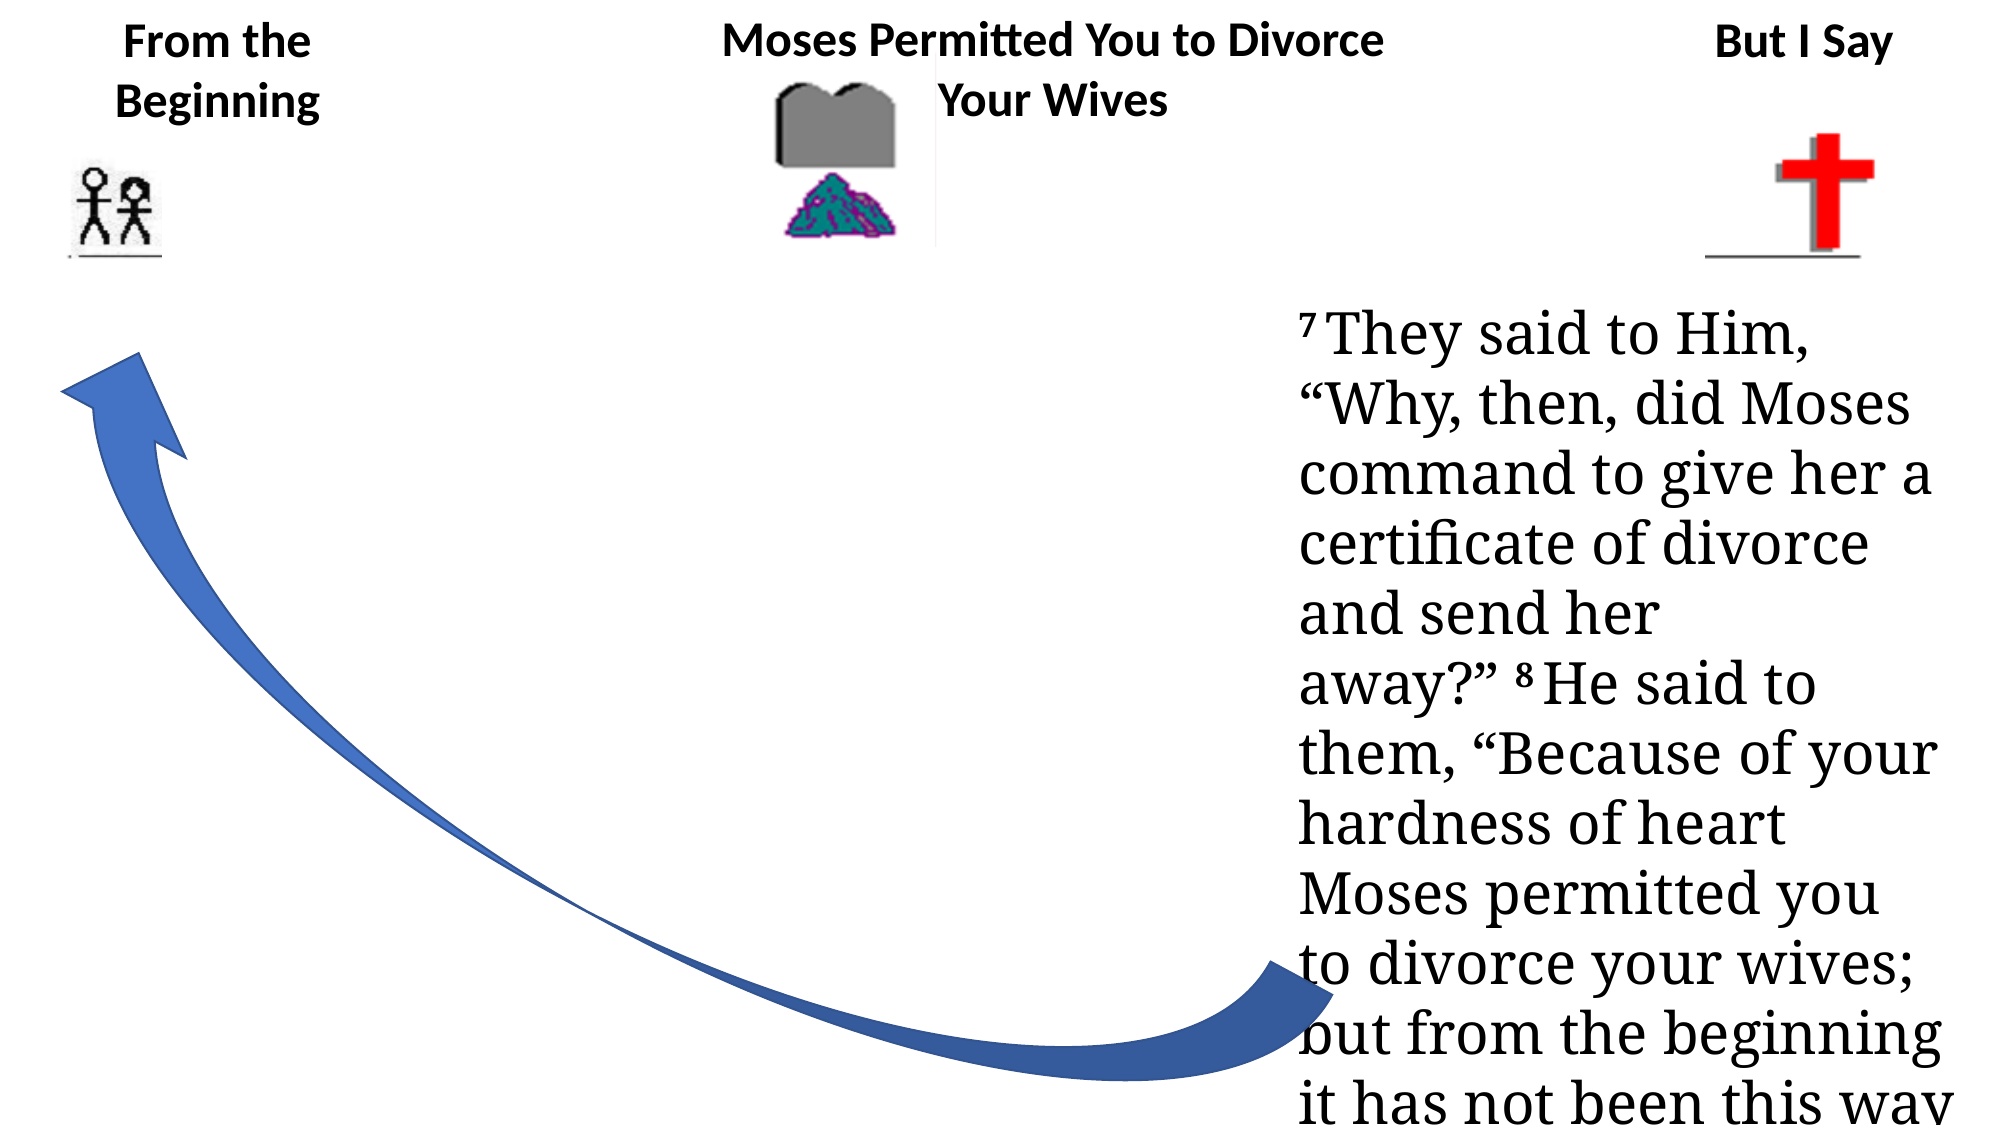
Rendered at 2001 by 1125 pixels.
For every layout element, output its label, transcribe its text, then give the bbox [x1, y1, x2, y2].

text_box Moses Permitted You to Divorce Your Wives [704, 0, 1402, 134]
text_box [60, 351, 1334, 1082]
picture [1705, 41, 1902, 271]
text_box From the Beginning [60, 0, 375, 135]
picture [767, 41, 937, 247]
picture [60, 41, 162, 345]
text_box But I Say [1682, 0, 1927, 75]
text_box 7 They said to Him, “Why, then, did Moses command to give her a certificate of divorce and send her away?” 8 He said to them, “Because of your hardness of heart Moses permitted you to divorce your wives; but from the beginning it has not been this way [1283, 288, 1981, 1125]
